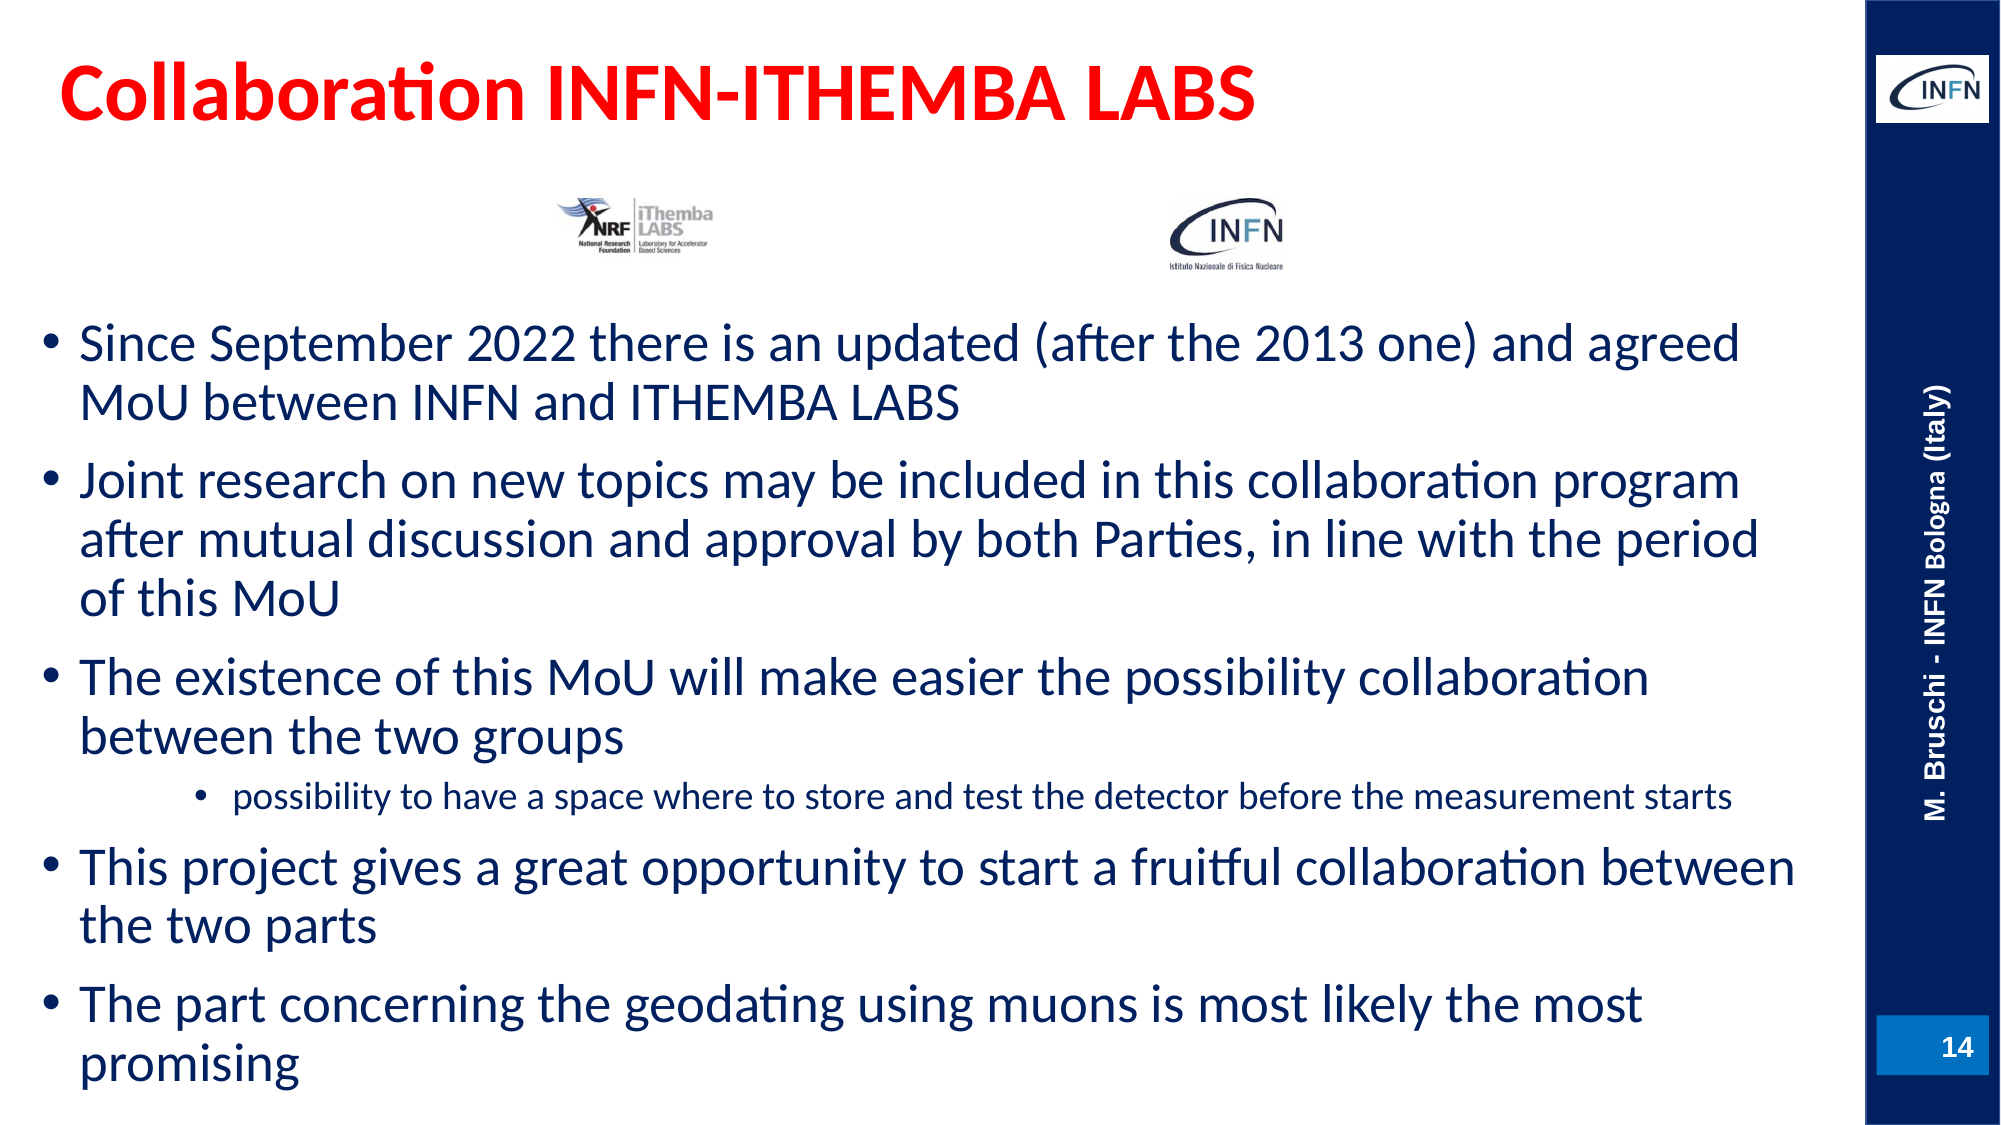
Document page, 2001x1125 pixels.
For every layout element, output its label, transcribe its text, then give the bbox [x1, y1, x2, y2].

list Since September 2022 there is an updated (after the 2013 one) and agreed MoU between INFN and ITHEMBA LABS Joint research on new topics may be included in this collaboration program after mutual discussion and approval by both Parties, in line with the period of this MoU The existence of this MoU will make easier the possibility collaboration between the two groups possibility to have a space where to store and test the detector before the measurement starts This project gives a great opportunity to start a fruitful collaboration between the two parts The part concerning the geodating using muons is most likely the most promising [26, 306, 1818, 1111]
footer M. Bruschi - INFN Bologna (Italy) [1902, 319, 1963, 887]
picture [538, 172, 1306, 307]
slide_number 14 [1876, 1015, 1989, 1076]
title Collaboration INFN-ITHEMBA LABS [45, 13, 1837, 173]
picture [1876, 55, 1989, 123]
